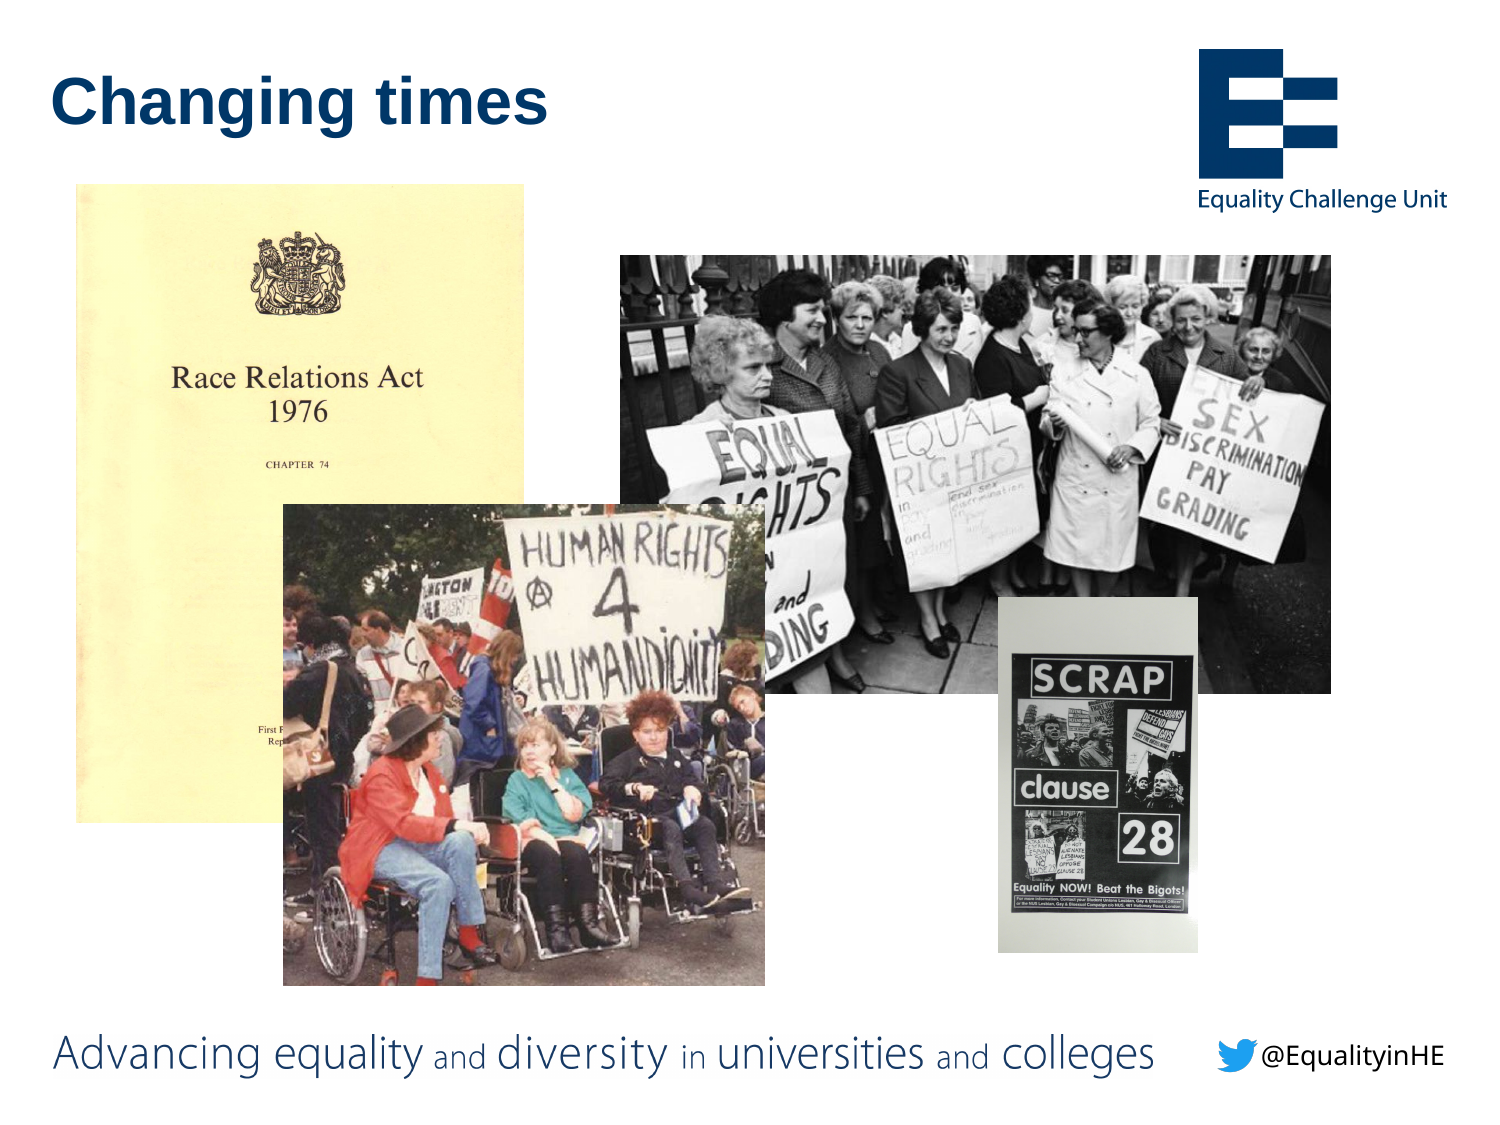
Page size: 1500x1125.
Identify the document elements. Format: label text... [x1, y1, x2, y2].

picture [53, 1034, 1153, 1079]
picture [283, 255, 1331, 986]
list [76, 184, 525, 823]
picture [1199, 49, 1447, 213]
picture [1264, 1048, 1270, 1065]
title Changing times [50, 50, 999, 213]
picture [1205, 1023, 1270, 1088]
